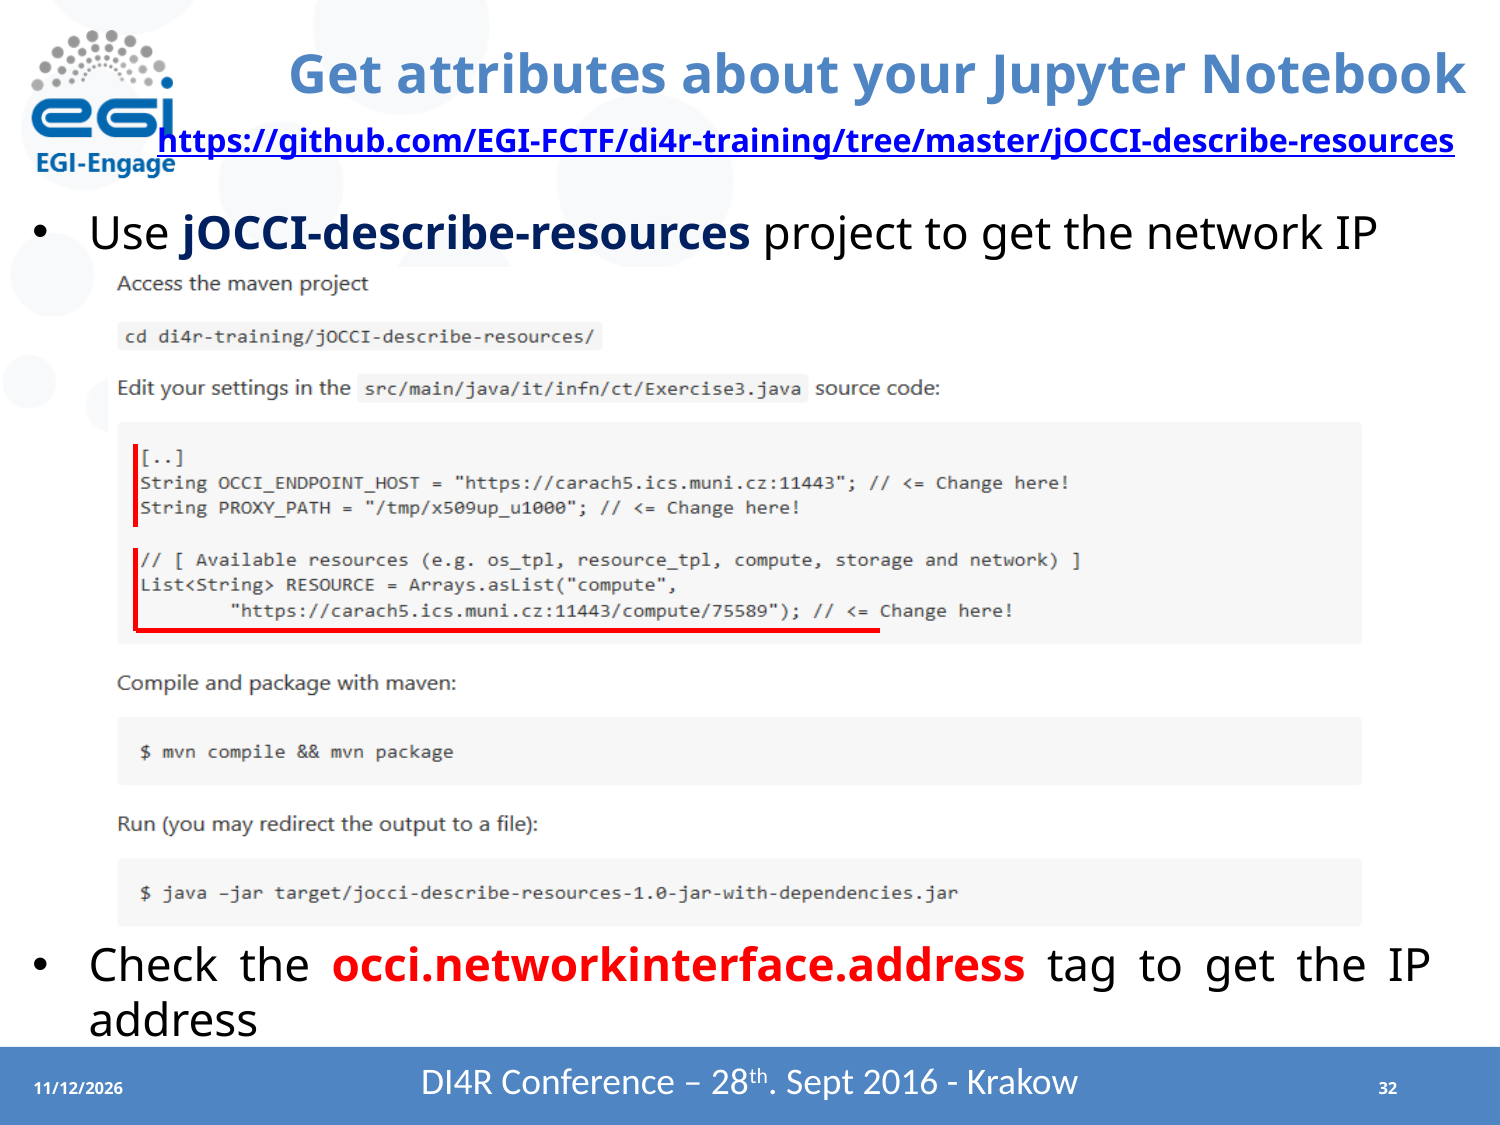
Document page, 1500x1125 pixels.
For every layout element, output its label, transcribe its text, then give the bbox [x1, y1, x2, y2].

text_box DI4R Conference – 28th. Sept 2016 - Krakow [194, 1049, 1306, 1110]
text_box Check the occi.networkinterface.address tag to get the IP address [17, 928, 1447, 1000]
text_box Use jOCCI-describe-resources project to get the network IP [17, 196, 1447, 268]
picture [3, 0, 1365, 929]
title Get attributes about your Jupyter Notebook https://github.com/EGI-FCTF/di4r-training/tree/master/jOCCI-describe-resources [123, 30, 1483, 171]
